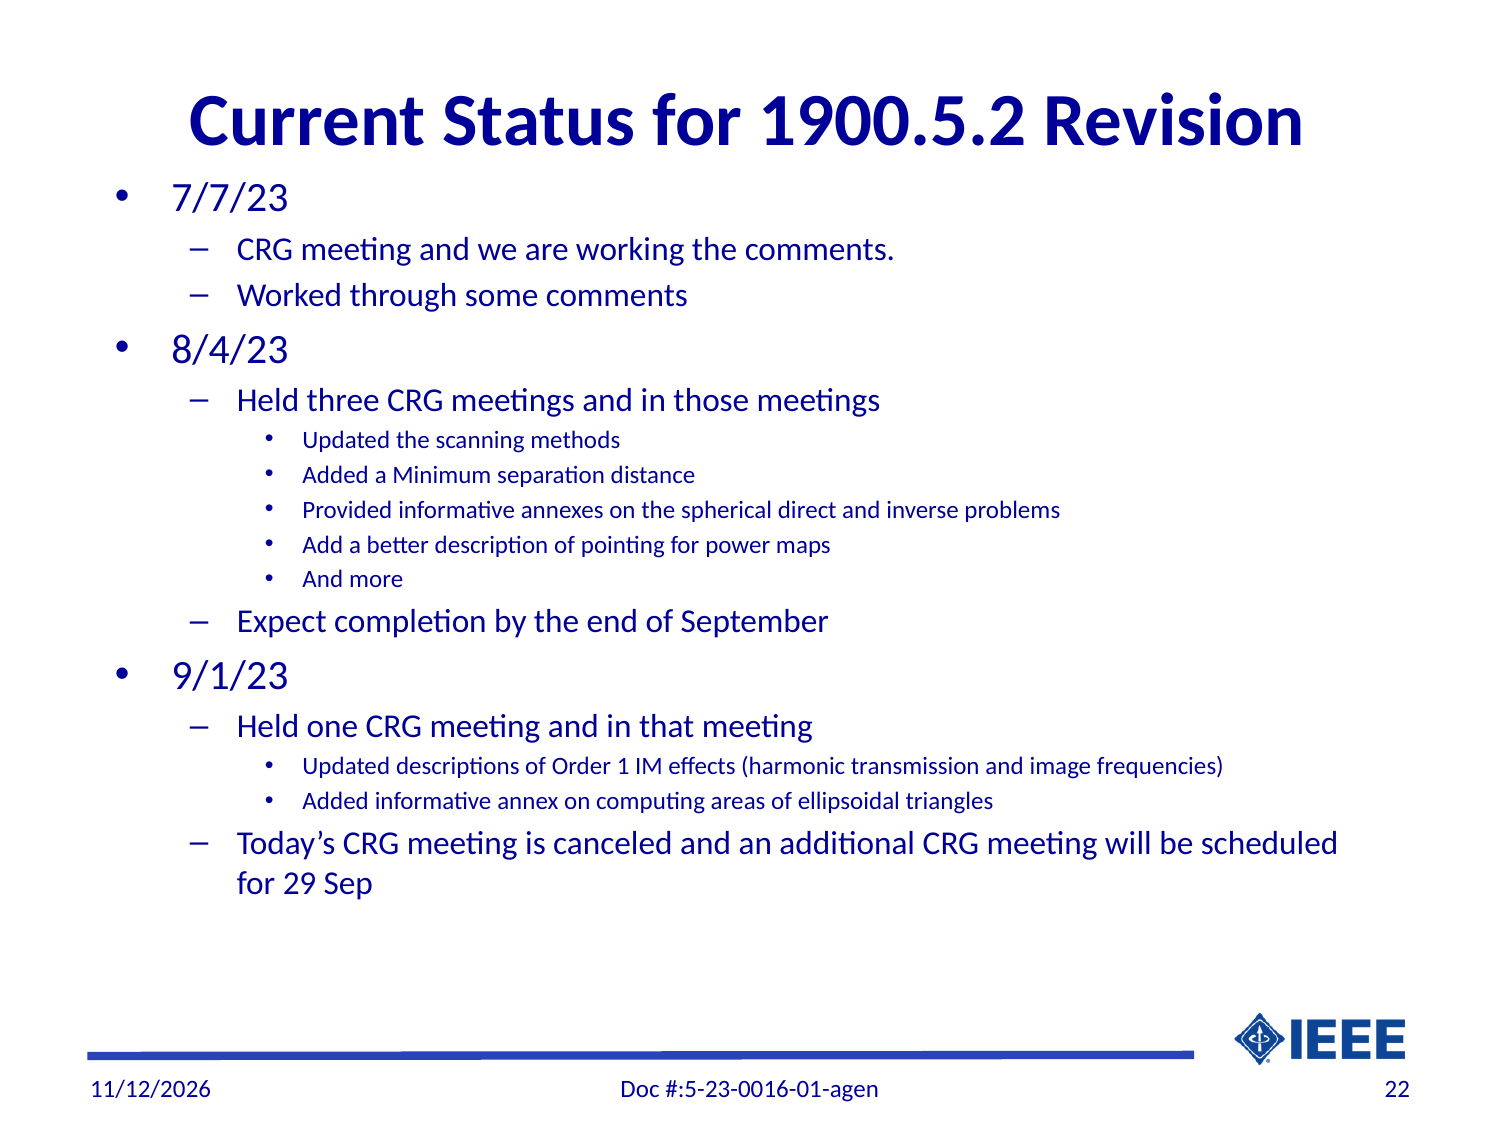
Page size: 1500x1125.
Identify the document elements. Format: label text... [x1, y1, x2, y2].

footer Doc #:5-23-0016-01-agen [512, 1057, 988, 1118]
list 7/7/23 CRG meeting and we are working the comments. Worked through some comments 8/4/23 Held three CRG meetings and in those meetings Updated the scanning methods Added a Minimum separation distance Provided informative annexes on the spherical direct and inverse problems Add a better description of pointing for power maps And more Expect completion by the end of September 9/1/23 Held one CRG meeting and in that meeting Updated descriptions of Order 1 IM effects (harmonic transmission and image frequencies) Added informative annex on computing areas of ellipsoidal triangles Today’s CRG meeting is canceled and an additional CRG meeting will be scheduled for 29 Sep [99, 162, 1400, 1038]
picture [1231, 1011, 1406, 1057]
title Current Status for 1900.5.2 Revision [73, 22, 1424, 210]
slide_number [75, 1057, 425, 1118]
slide_number 22 [1074, 1057, 1425, 1118]
